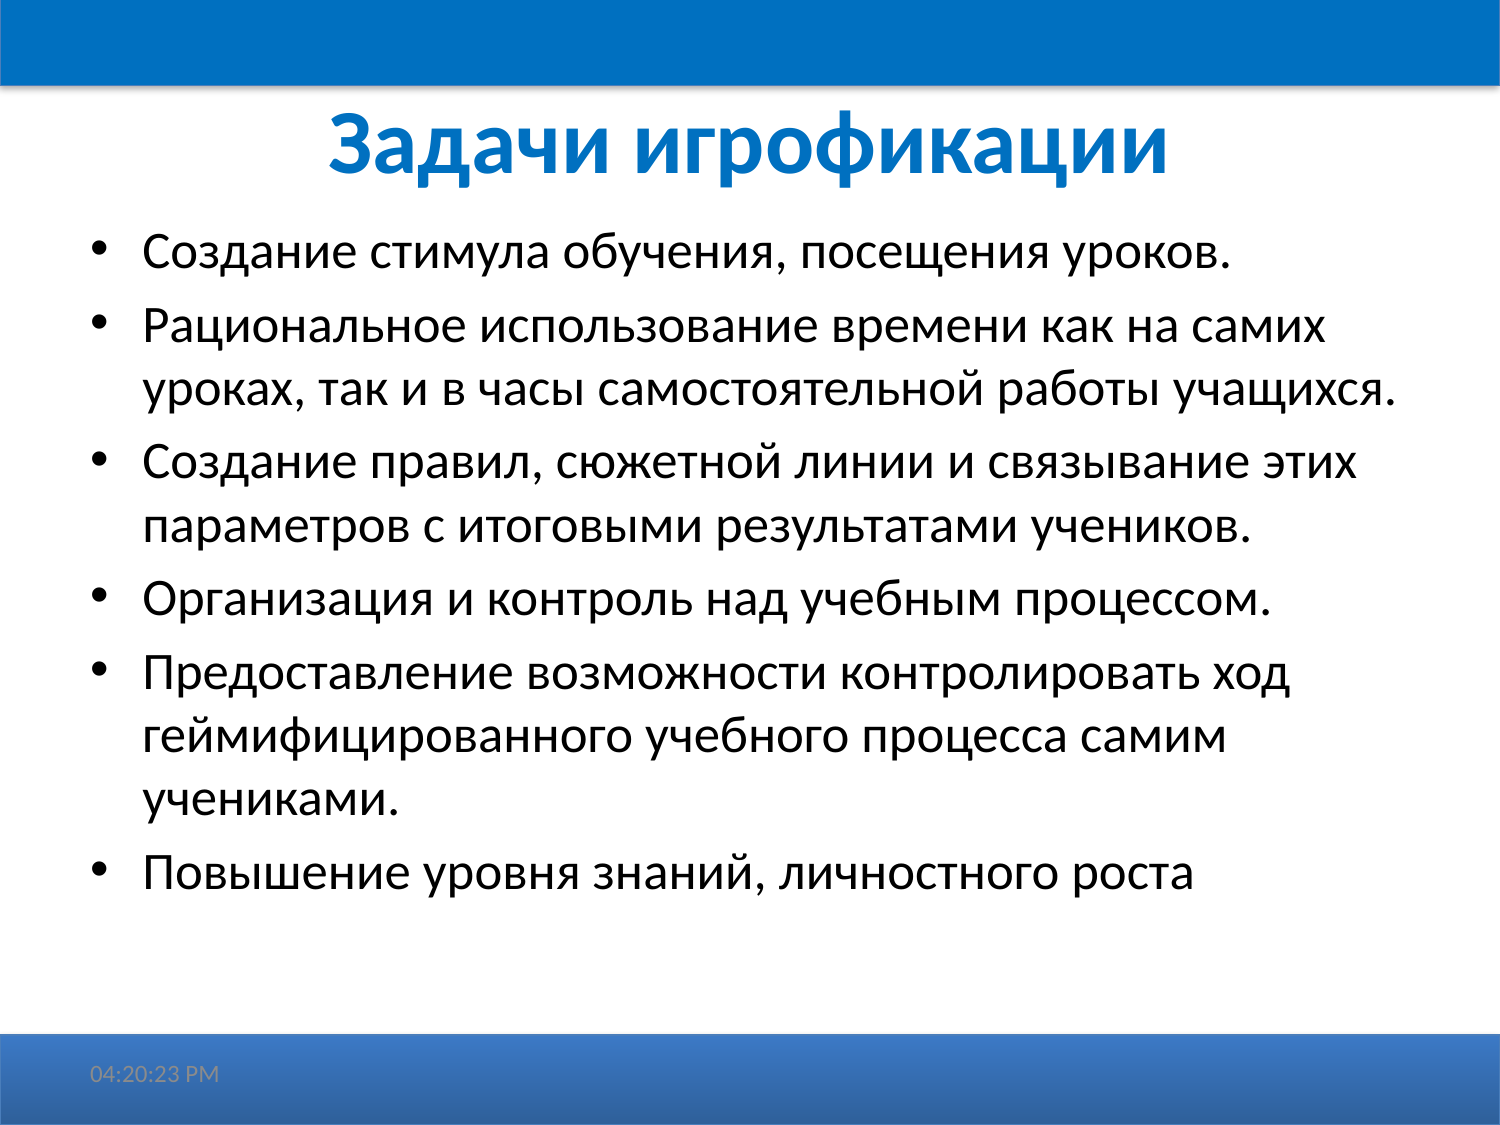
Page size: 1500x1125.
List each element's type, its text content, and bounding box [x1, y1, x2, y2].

list Создание стимула обучения, посещения уроков. Рациональное использование времени как на самих уроках, так и в часы самостоятельной работы учащихся. Создание правил, сюжетной линии и связывание этих параметров с итоговыми результатами учеников. Организация и контроль над учебным процессом. Предоставление возможности контролировать ход геймифицированного учебного процесса самим учениками. Повышение уровня знаний, личностного роста [75, 208, 1425, 1005]
title Задачи игрофикации [75, 42, 1425, 208]
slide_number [75, 1042, 425, 1103]
